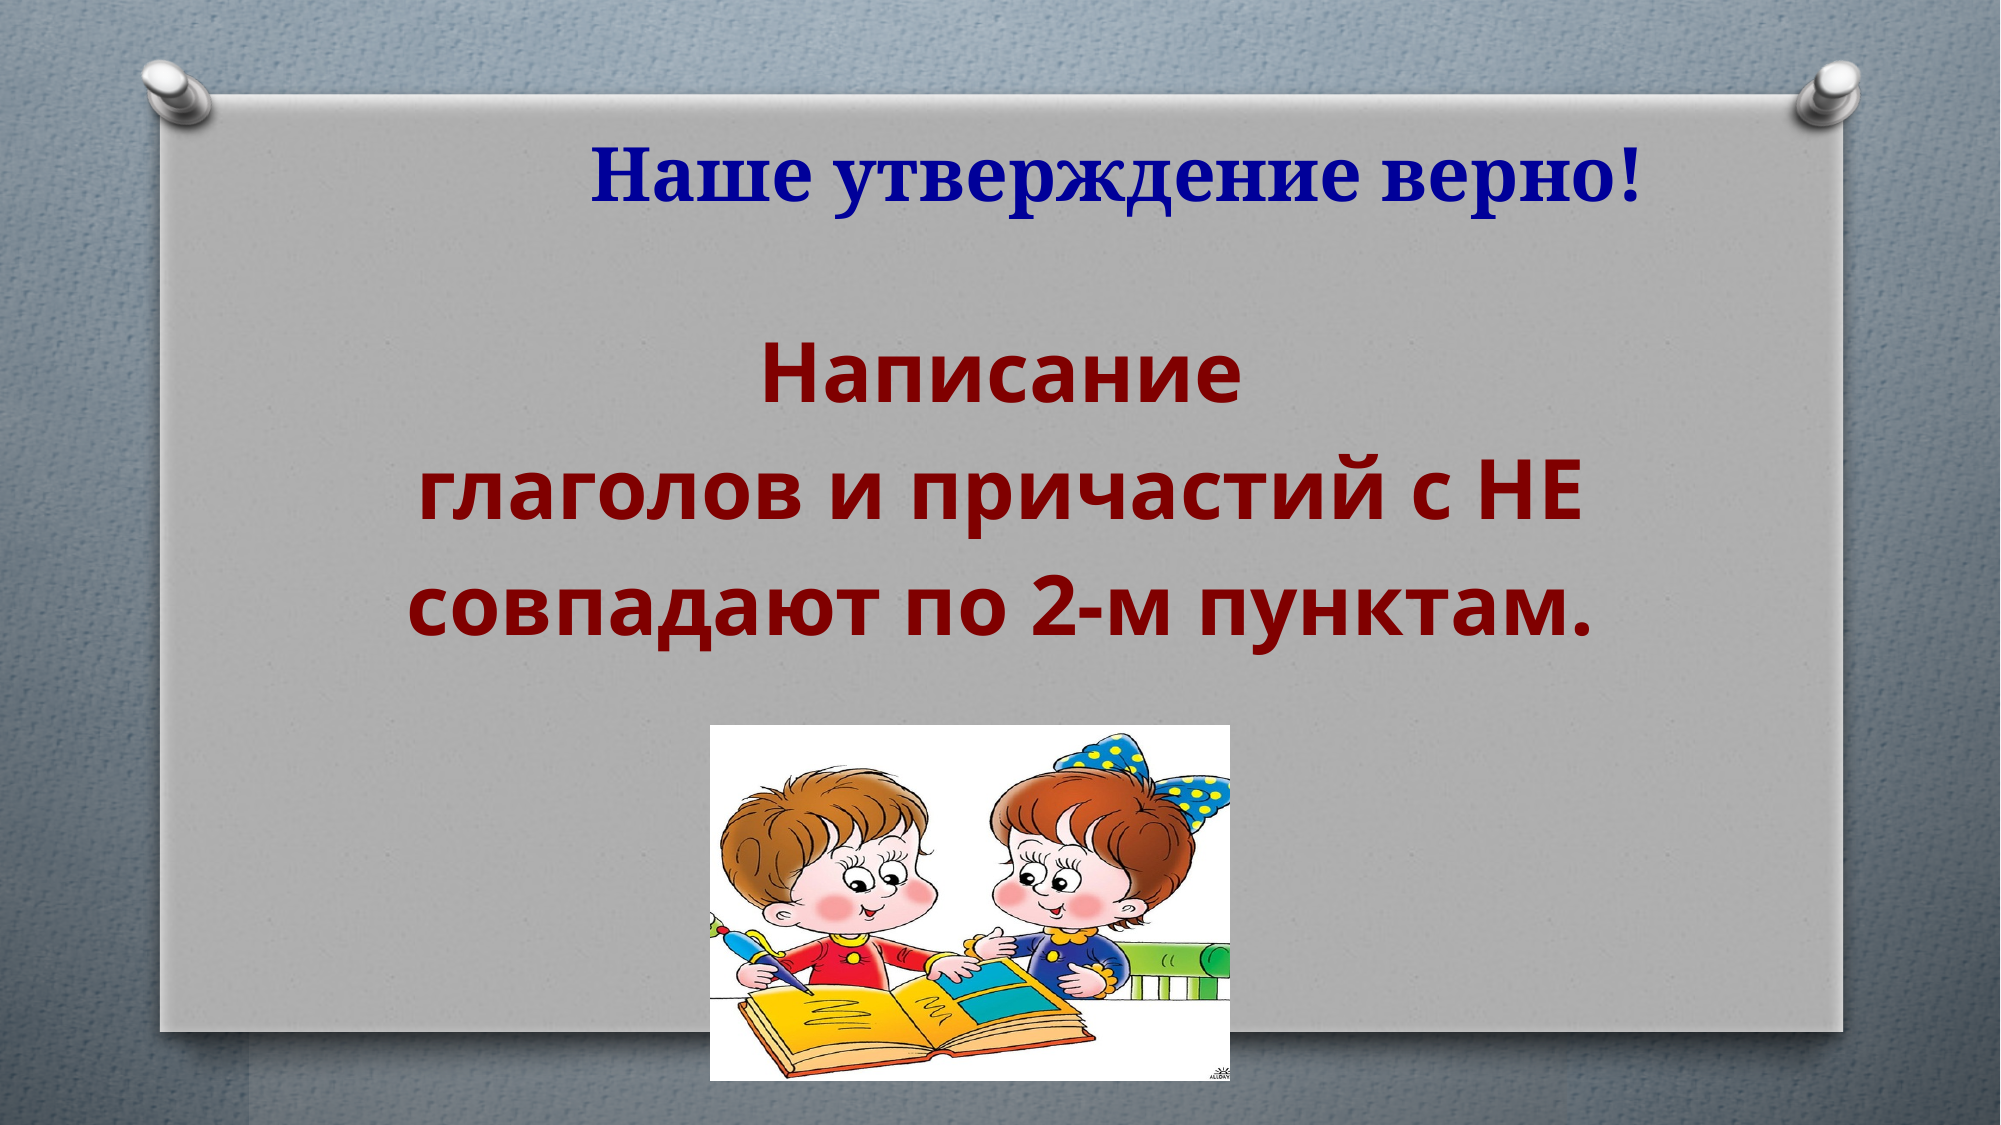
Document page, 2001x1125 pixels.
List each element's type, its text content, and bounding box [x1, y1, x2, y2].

title Наше утверждение верно! [239, 82, 1763, 260]
picture [709, 725, 1230, 1081]
picture [107, 24, 256, 158]
list Написание глаголов и причастий с НЕ совпадают по 2-м пунктам. [323, 311, 1679, 903]
picture [1764, 30, 1911, 161]
